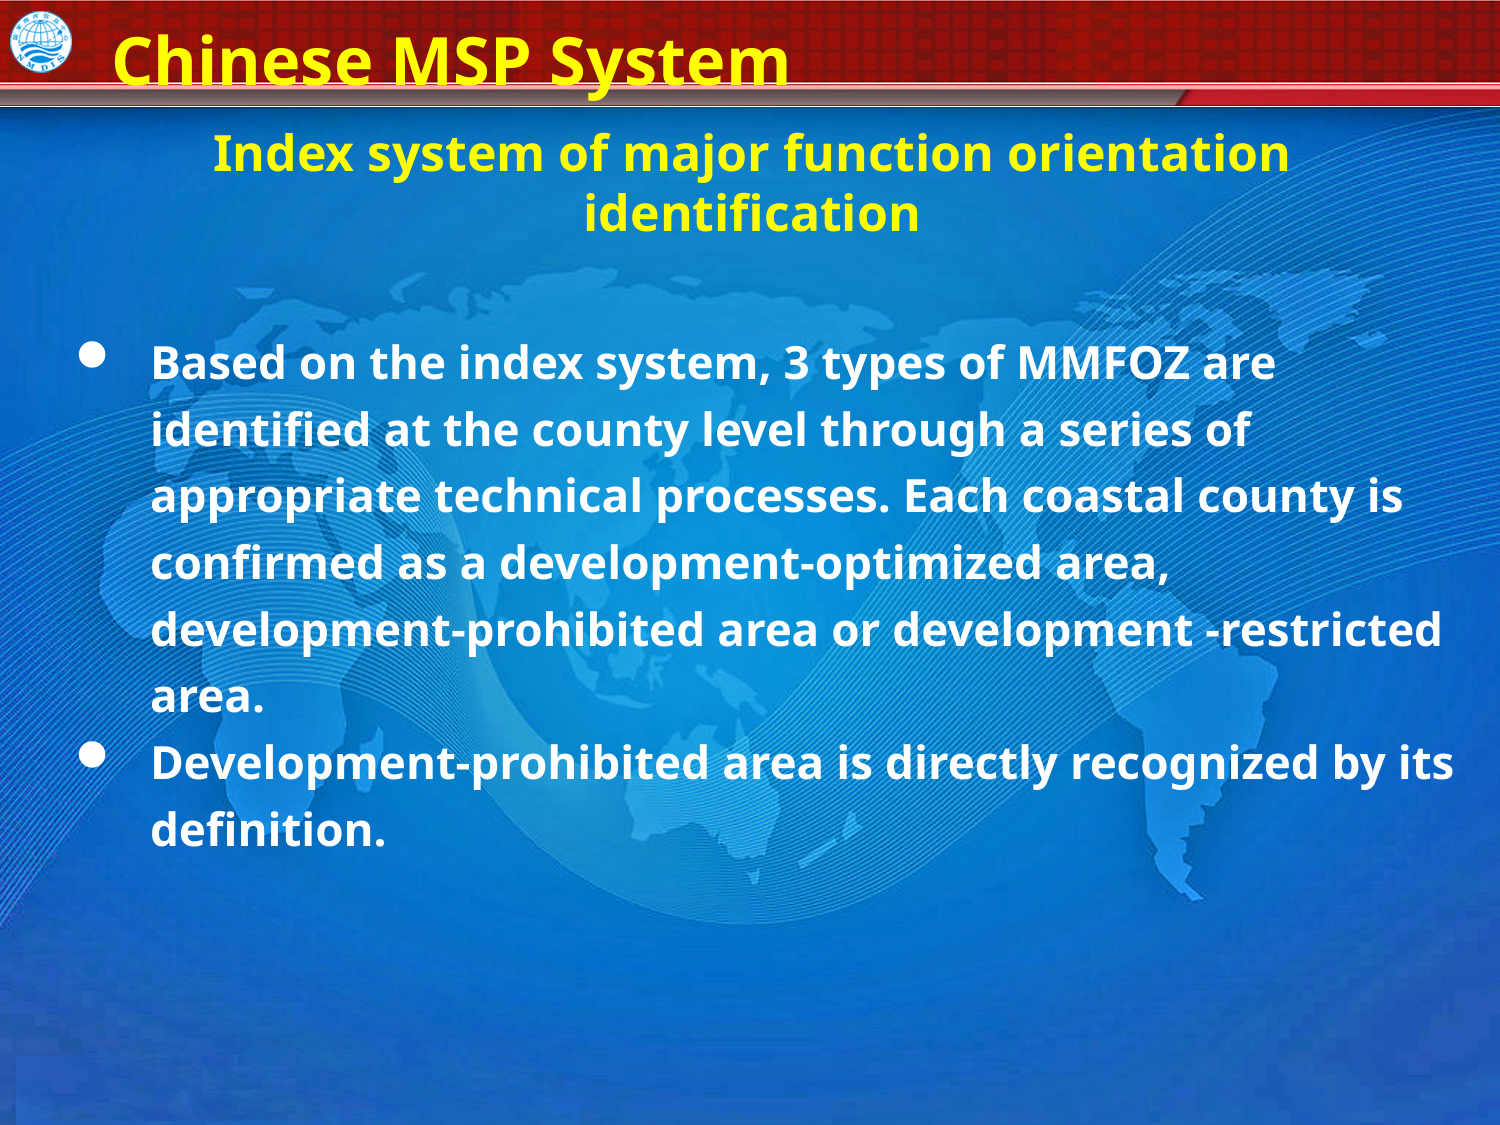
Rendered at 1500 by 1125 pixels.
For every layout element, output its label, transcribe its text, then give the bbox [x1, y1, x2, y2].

text_box Chinese MSP System [96, 0, 1093, 114]
text_box Based on the index system, 3 types of MMFOZ are identified at the county level through a series of appropriate technical processes. Each coastal county is confirmed as a development-optimized area, development-prohibited area or development -restricted area. Development-prohibited area is directly recognized by its definition. [18, 314, 1487, 930]
text_box Index system of major function orientation identification [70, 114, 1436, 250]
picture [0, 0, 1500, 1125]
